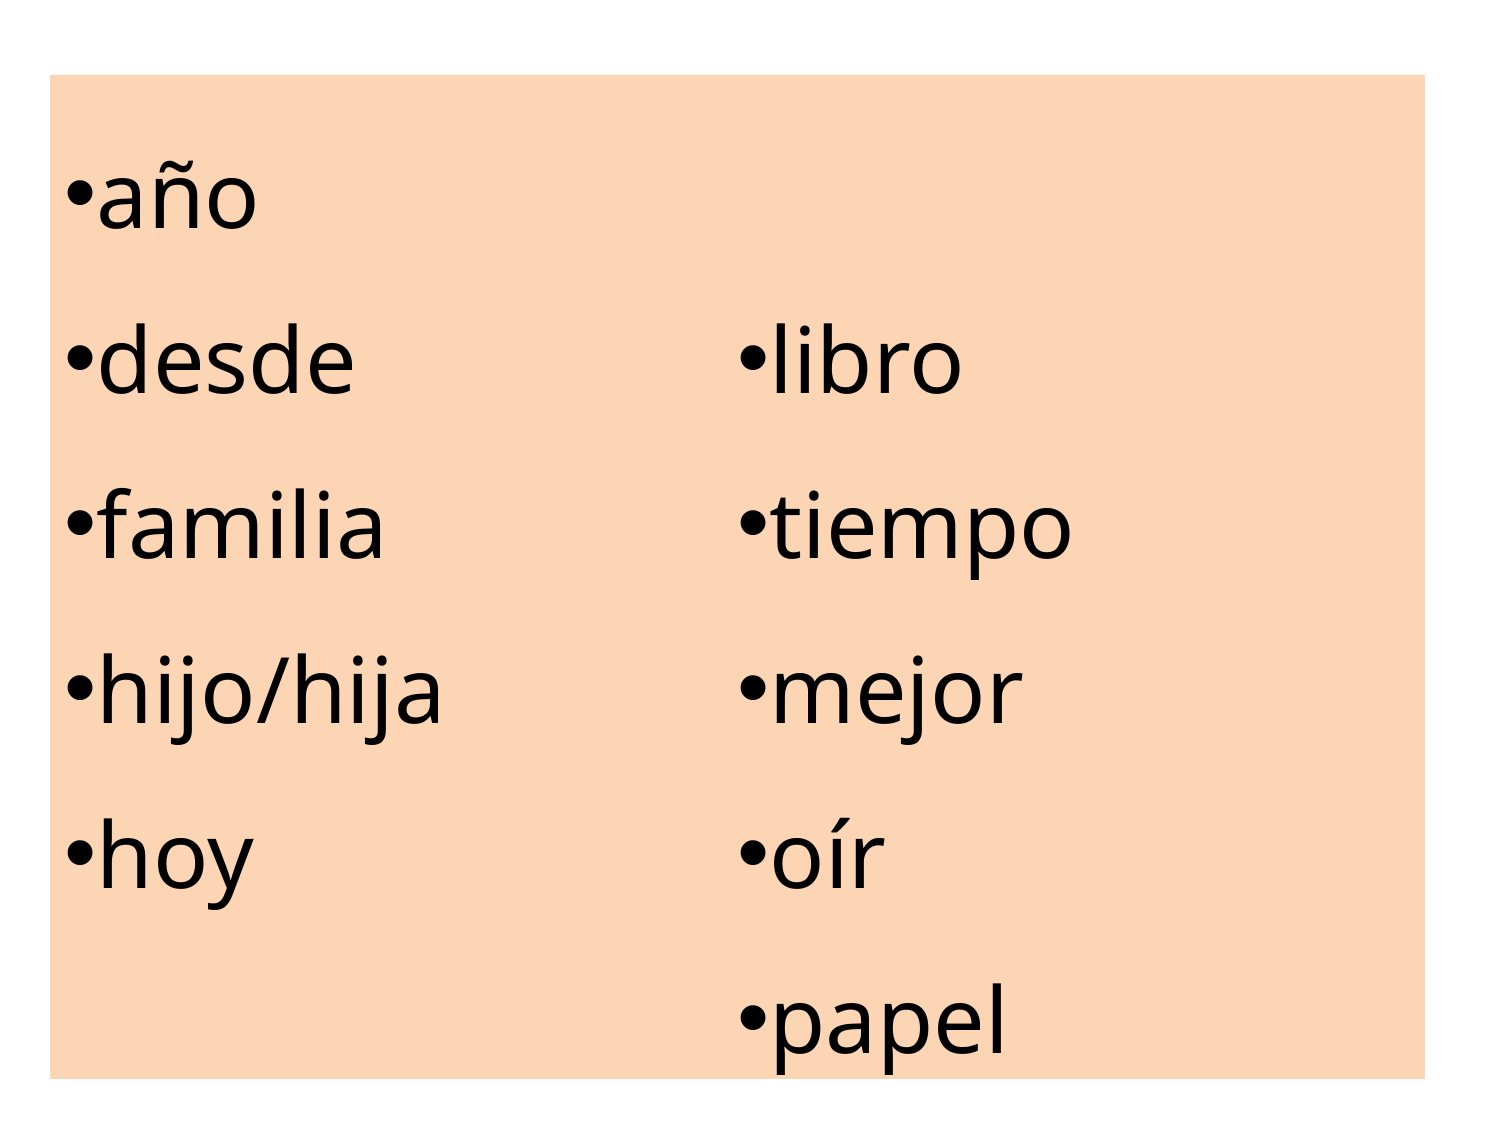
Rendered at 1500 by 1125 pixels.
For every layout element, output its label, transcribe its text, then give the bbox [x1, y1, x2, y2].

text_box año desde familia hijo/hija hoy libro tiempo mejor oír papel [50, 74, 1425, 1079]
